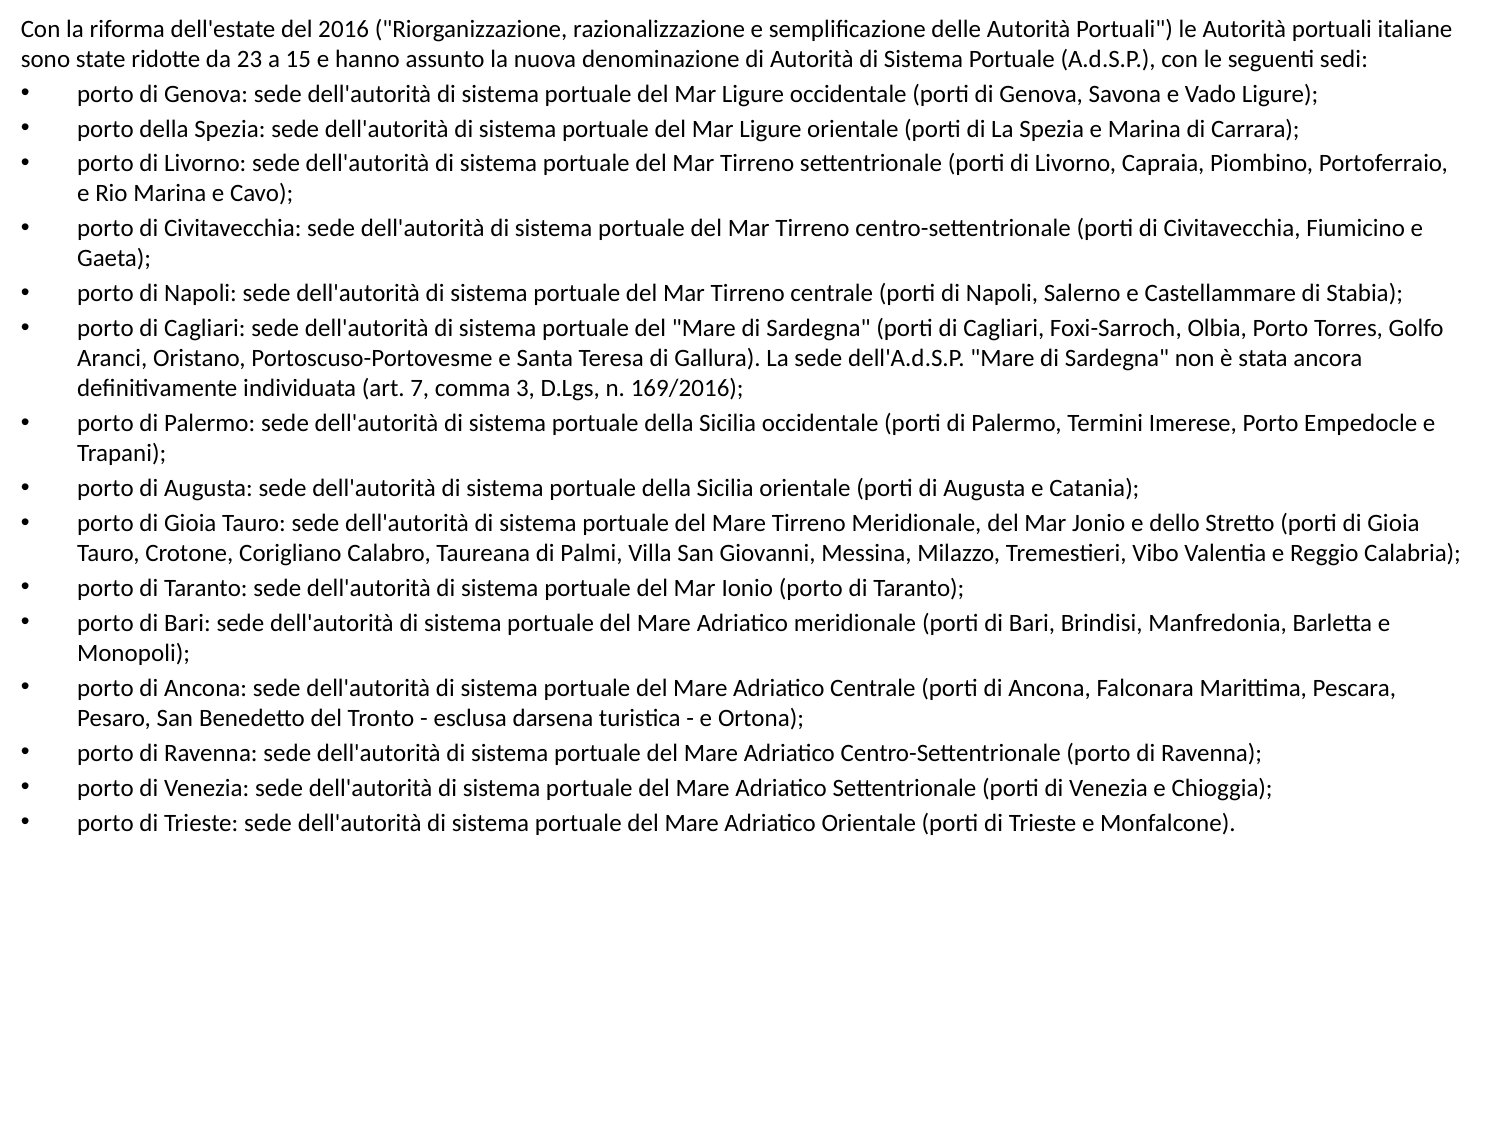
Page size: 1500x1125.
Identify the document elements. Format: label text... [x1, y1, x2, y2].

list Con la riforma dell'estate del 2016 ("Riorganizzazione, razionalizzazione e semplificazione delle Autorità Portuali") le Autorità portuali italiane sono state ridotte da 23 a 15 e hanno assunto la nuova denominazione di Autorità di Sistema Portuale (A.d.S.P.), con le seguenti sedi: porto di Genova: sede dell'autorità di sistema portuale del Mar Ligure occidentale (porti di Genova, Savona e Vado Ligure); porto della Spezia: sede dell'autorità di sistema portuale del Mar Ligure orientale (porti di La Spezia e Marina di Carrara); porto di Livorno: sede dell'autorità di sistema portuale del Mar Tirreno settentrionale (porti di Livorno, Capraia, Piombino, Portoferraio, e Rio Marina e Cavo); porto di Civitavecchia: sede dell'autorità di sistema portuale del Mar Tirreno centro-settentrionale (porti di Civitavecchia, Fiumicino e Gaeta); porto di Napoli: sede dell'autorità di sistema portuale del Mar Tirreno centrale (porti di Napoli, Salerno e Castellammare di Stabia); porto di Cagliari: sede dell'autorità di sistema portuale del "Mare di Sardegna" (porti di Cagliari, Foxi-Sarroch, Olbia, Porto Torres, Golfo Aranci, Oristano, Portoscuso-Portovesme e Santa Teresa di Gallura). La sede dell'A.d.S.P. "Mare di Sardegna" non è stata ancora definitivamente individuata (art. 7, comma 3, D.Lgs, n. 169/2016); porto di Palermo: sede dell'autorità di sistema portuale della Sicilia occidentale (porti di Palermo, Termini Imerese, Porto Empedocle e Trapani); porto di Augusta: sede dell'autorità di sistema portuale della Sicilia orientale (porti di Augusta e Catania); porto di Gioia Tauro: sede dell'autorità di sistema portuale del Mare Tirreno Meridionale, del Mar Jonio e dello Stretto (porti di Gioia Tauro, Crotone, Corigliano Calabro, Taureana di Palmi, Villa San Giovanni, Messina, Milazzo, Tremestieri, Vibo Valentia e Reggio Calabria); porto di Taranto: sede dell'autorità di sistema portuale del Mar Ionio (porto di Taranto); porto di Bari: sede dell'autorità di sistema portuale del Mare Adriatico meridionale (porti di Bari, Brindisi, Manfredonia, Barletta e Monopoli); porto di Ancona: sede dell'autorità di sistema portuale del Mare Adriatico Centrale (porti di Ancona, Falconara Marittima, Pescara, Pesaro, San Benedetto del Tronto - esclusa darsena turistica - e Ortona); porto di Ravenna: sede dell'autorità di sistema portuale del Mare Adriatico Centro-Settentrionale (porto di Ravenna); porto di Venezia: sede dell'autorità di sistema portuale del Mare Adriatico Settentrionale (porti di Venezia e Chioggia); porto di Trieste: sede dell'autorità di sistema portuale del Mare Adriatico Orientale (porti di Trieste e Monfalcone). [5, 4, 1483, 813]
